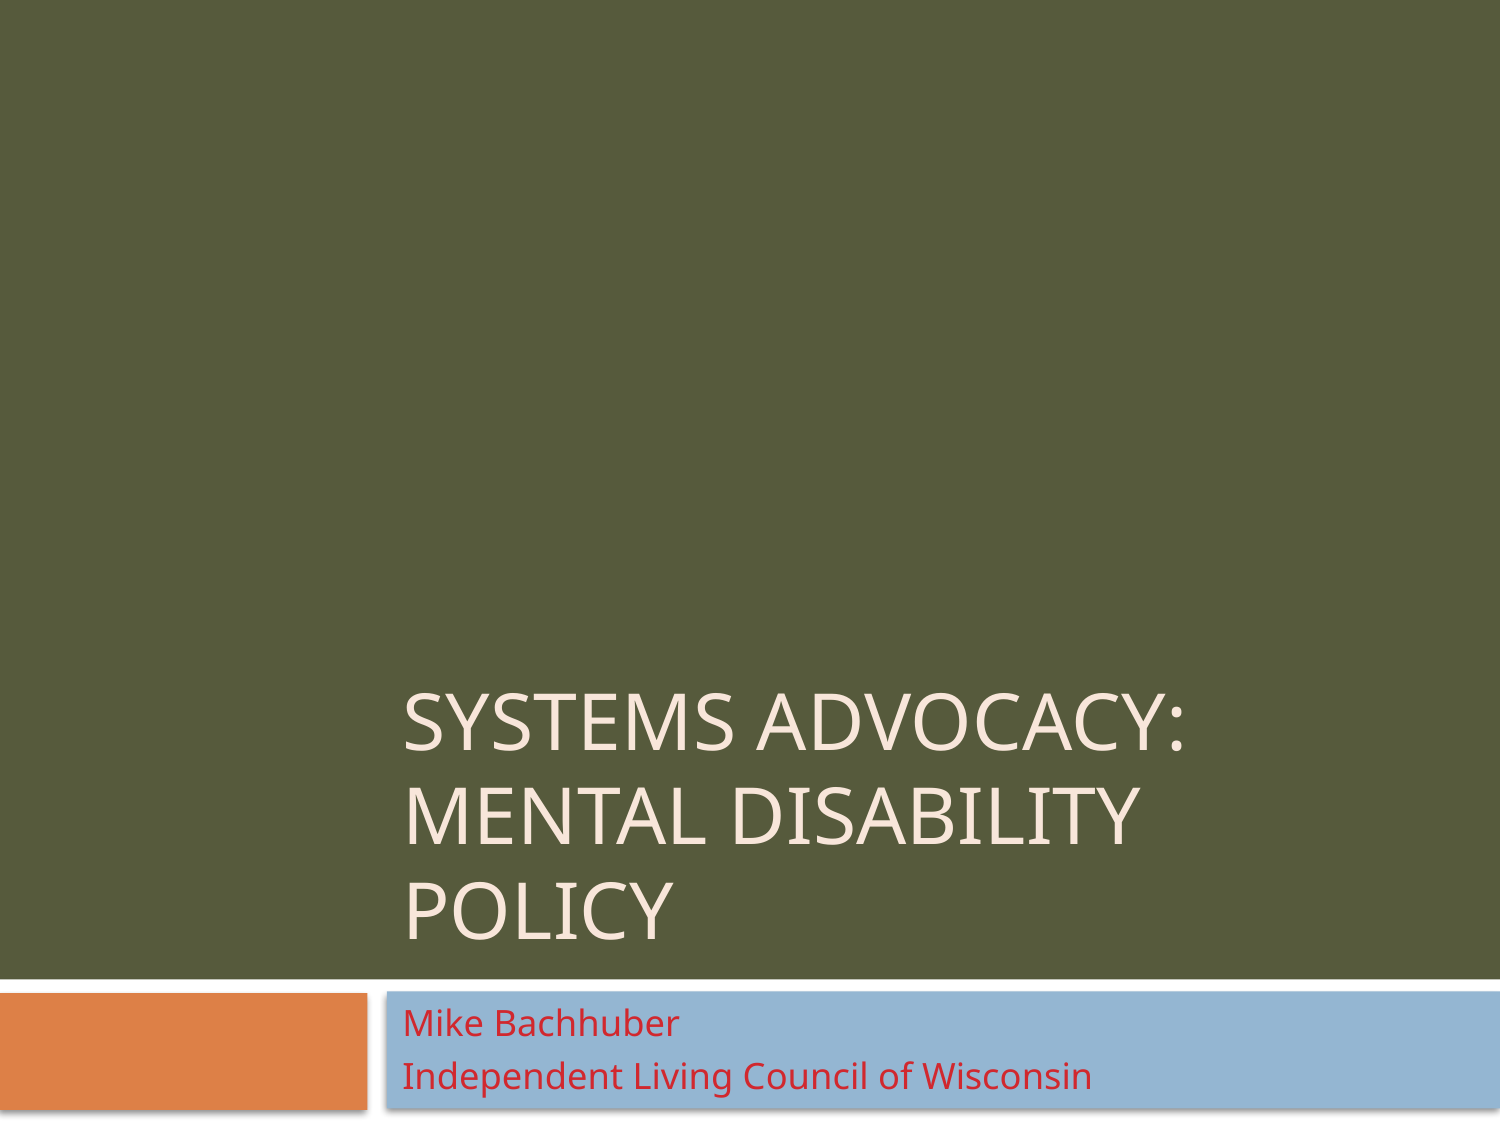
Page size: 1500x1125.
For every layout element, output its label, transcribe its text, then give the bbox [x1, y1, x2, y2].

subtitle Mike Bachhuber Independent Living Council of Wisconsin [387, 992, 1488, 1105]
title Systems Advocacy: Mental Disability Policy [387, 662, 1450, 963]
